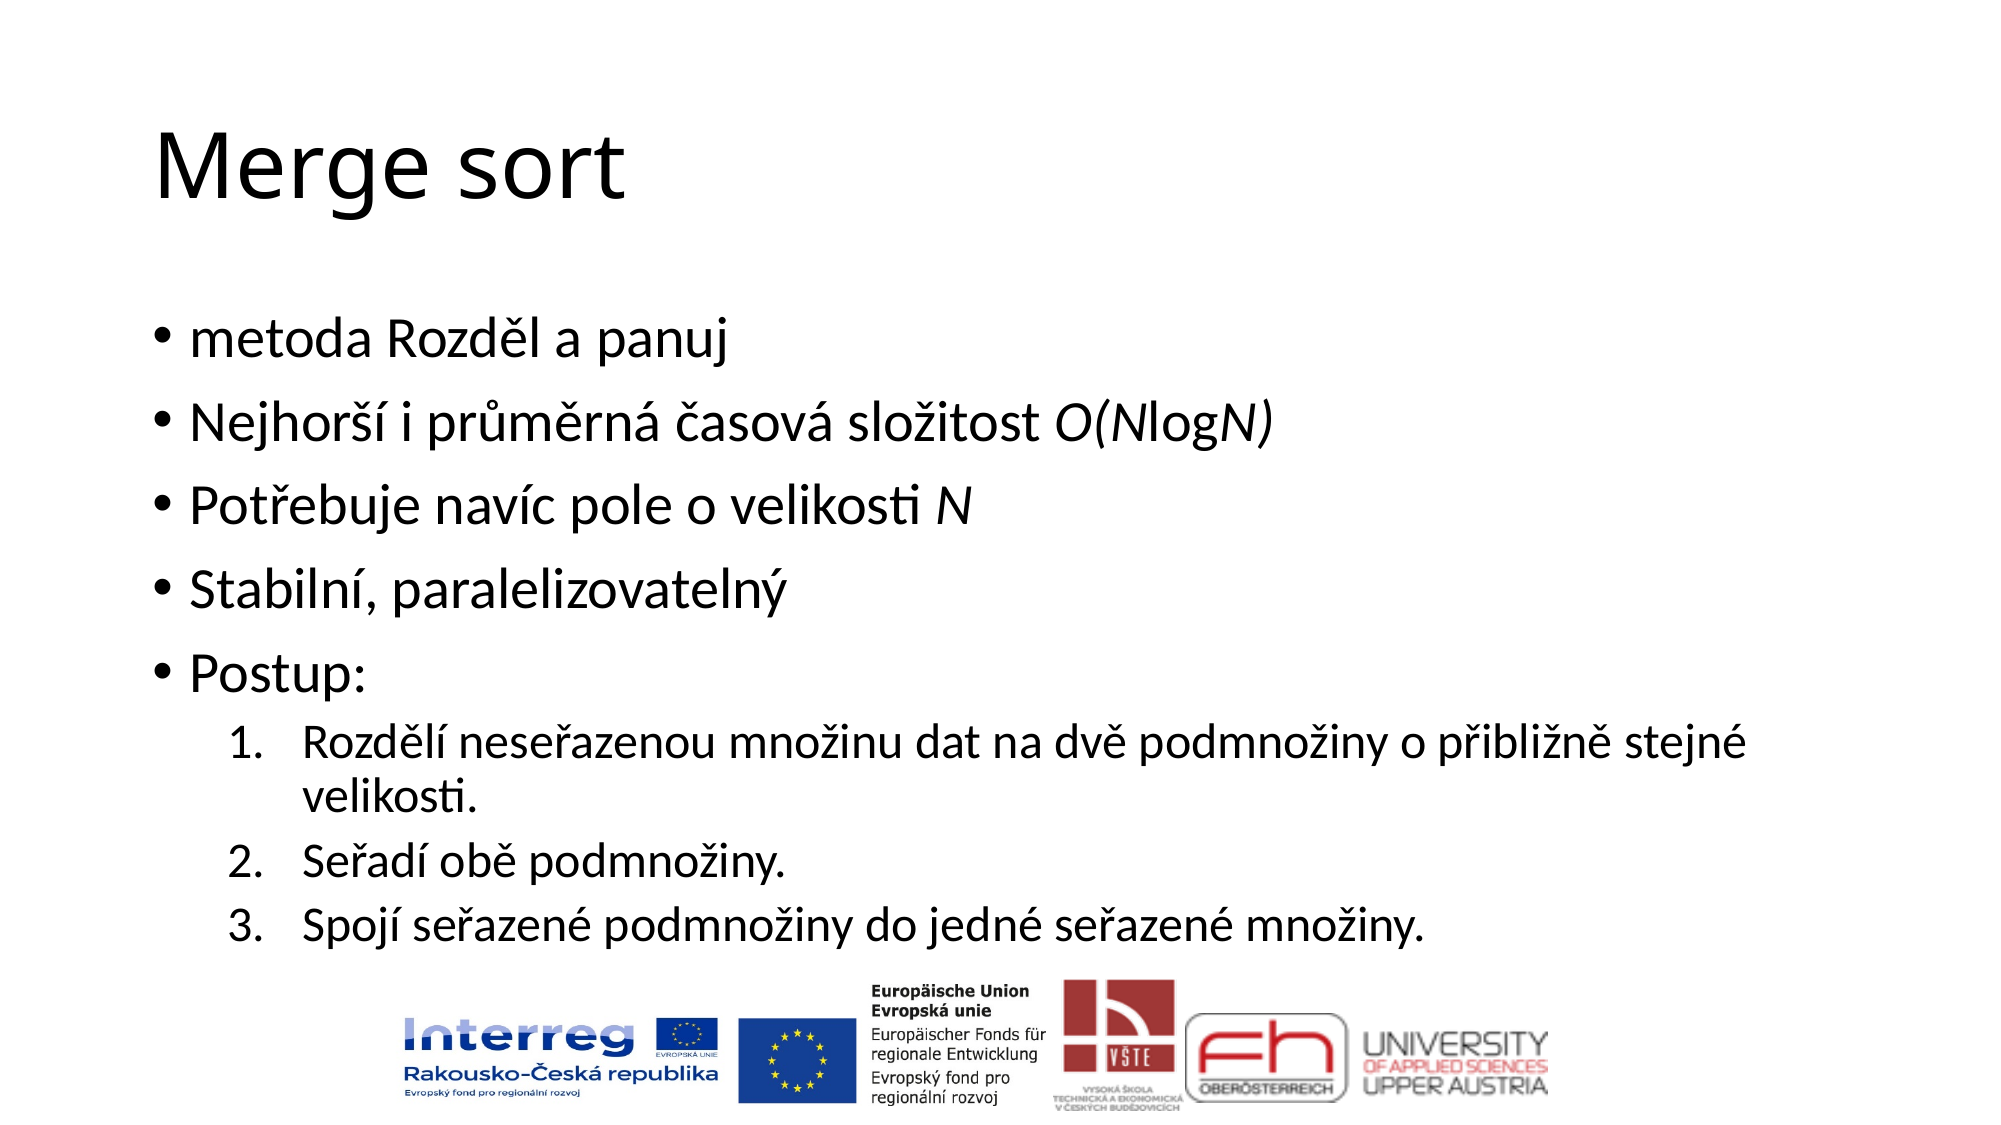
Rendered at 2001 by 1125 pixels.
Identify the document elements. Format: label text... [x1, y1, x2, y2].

title Merge sort [137, 59, 1863, 278]
list metoda Rozděl a panuj Nejhorší i průměrná časová složitost O(NlogN) Potřebuje navíc pole o velikosti N Stabilní, paralelizovatelný Postup: Rozdělí neseřazenou množinu dat na dvě podmnožiny o přibližně stejné velikosti. Seřadí obě podmnožiny. Spojí seřazené podmnožiny do jedné seřazené množiny. [137, 299, 1863, 1014]
picture [374, 1014, 1046, 1125]
picture [1185, 1014, 1548, 1103]
picture [1053, 1014, 1184, 1111]
